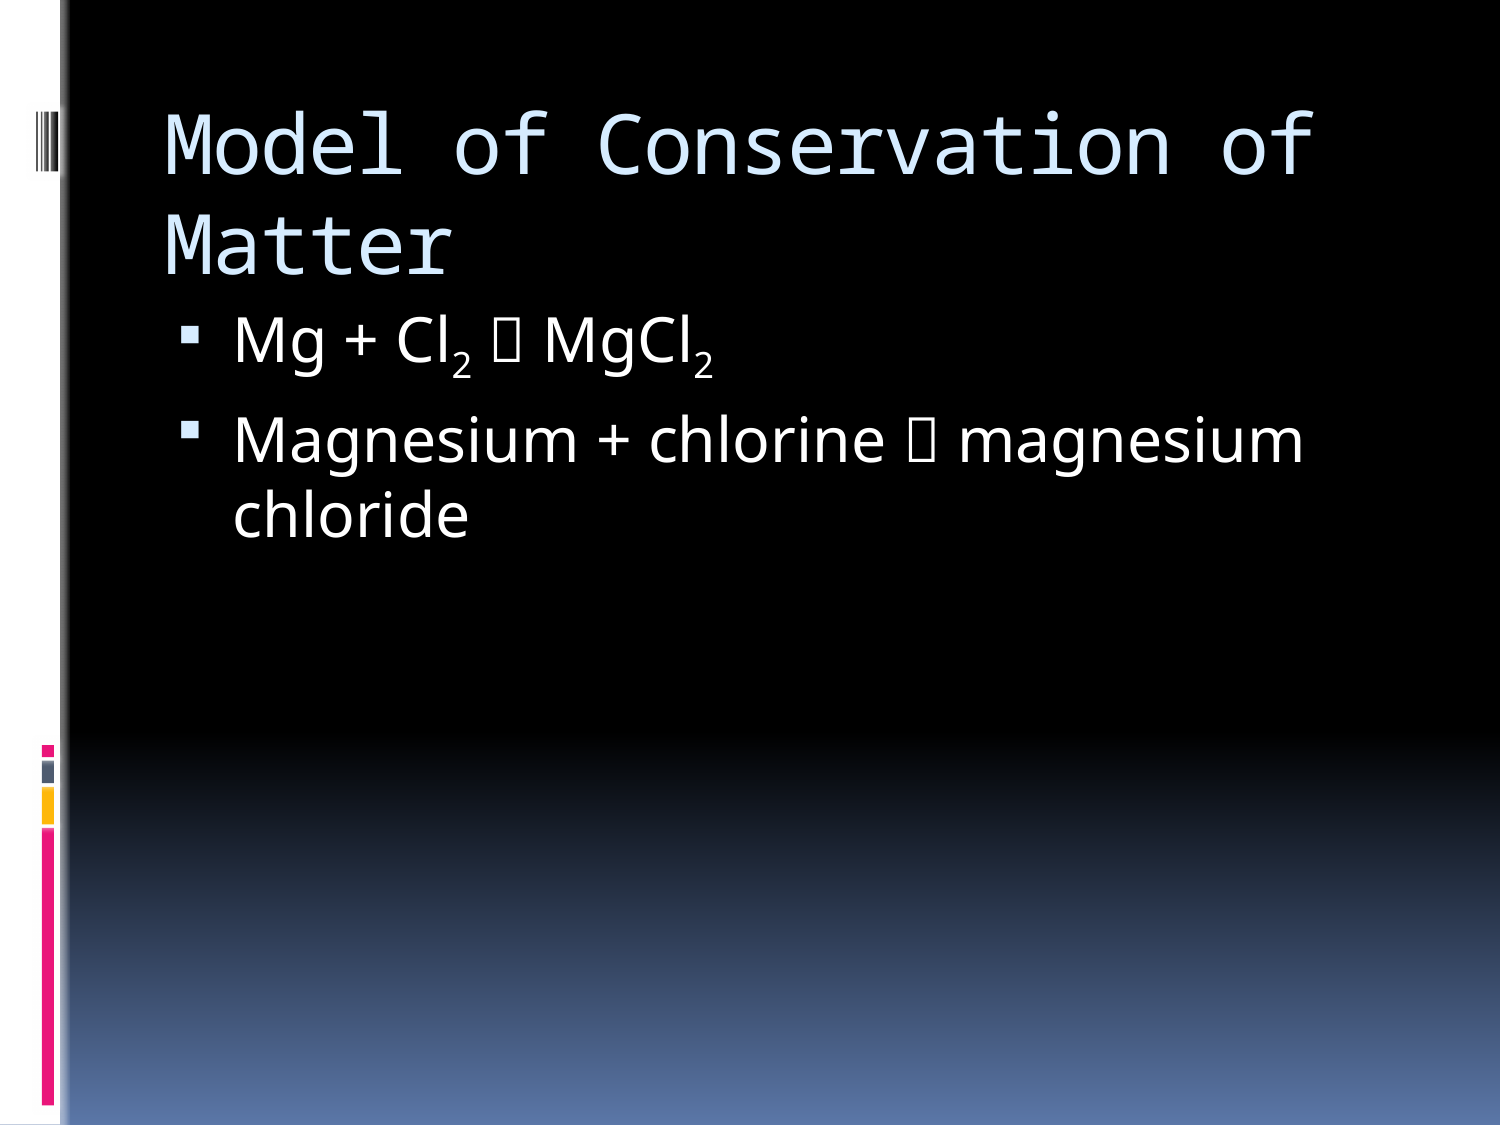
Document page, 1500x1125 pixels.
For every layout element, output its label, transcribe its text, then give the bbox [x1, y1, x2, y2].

list Mg + Cl2  MgCl2 Magnesium + chlorine  magnesium chloride [149, 292, 1426, 1043]
title Model of Conservation of Matter [150, 84, 1425, 235]
